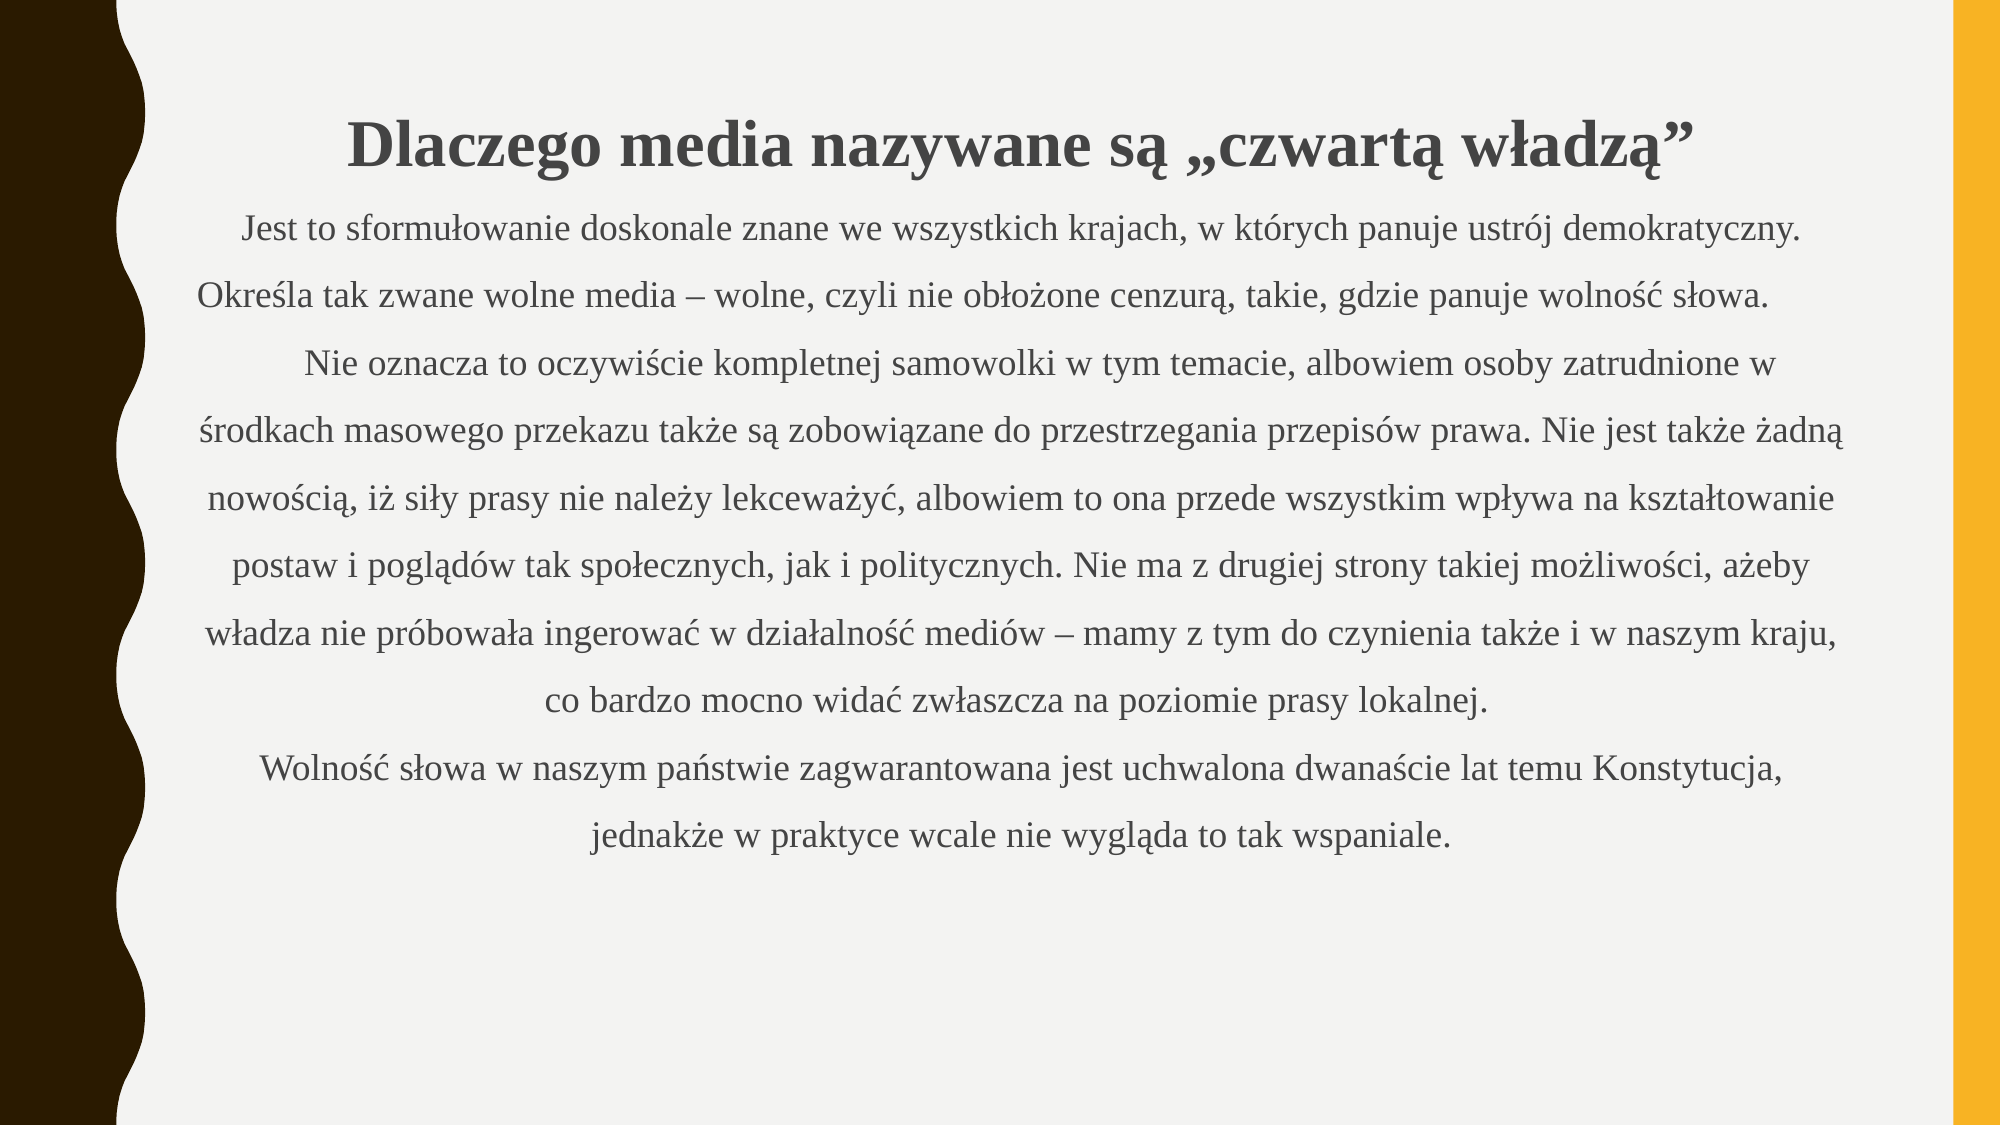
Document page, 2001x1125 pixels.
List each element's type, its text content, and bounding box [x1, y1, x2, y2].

text_box Dlaczego media nazywane są „czwartą władzą” Jest to sformułowanie doskonale znane we wszystkich krajach, w których panuje ustrój demokratyczny. Określa tak zwane wolne media – wolne, czyli nie obłożone cenzurą, takie, gdzie panuje wolność słowa. Nie oznacza to oczywiście kompletnej samowolki w tym temacie, albowiem osoby zatrudnione w środkach masowego przekazu także są zobowiązane do przestrzegania przepisów prawa. Nie jest także żadną nowością, iż siły prasy nie należy lekceważyć, albowiem to ona przede wszystkim wpływa na kształtowanie postaw i poglądów tak społecznych, jak i politycznych. Nie ma z drugiej strony takiej możliwości, ażeby władza nie próbowała ingerować w działalność mediów – mamy z tym do czynienia także i w naszym kraju, co bardzo mocno widać zwłaszcza na poziomie prasy lokalnej. Wolność słowa w naszym państwie zagwarantowana jest uchwalona dwanaście lat temu Konstytucja, jednakże w praktyce wcale nie wygląda to tak wspaniale. [180, 52, 1864, 863]
